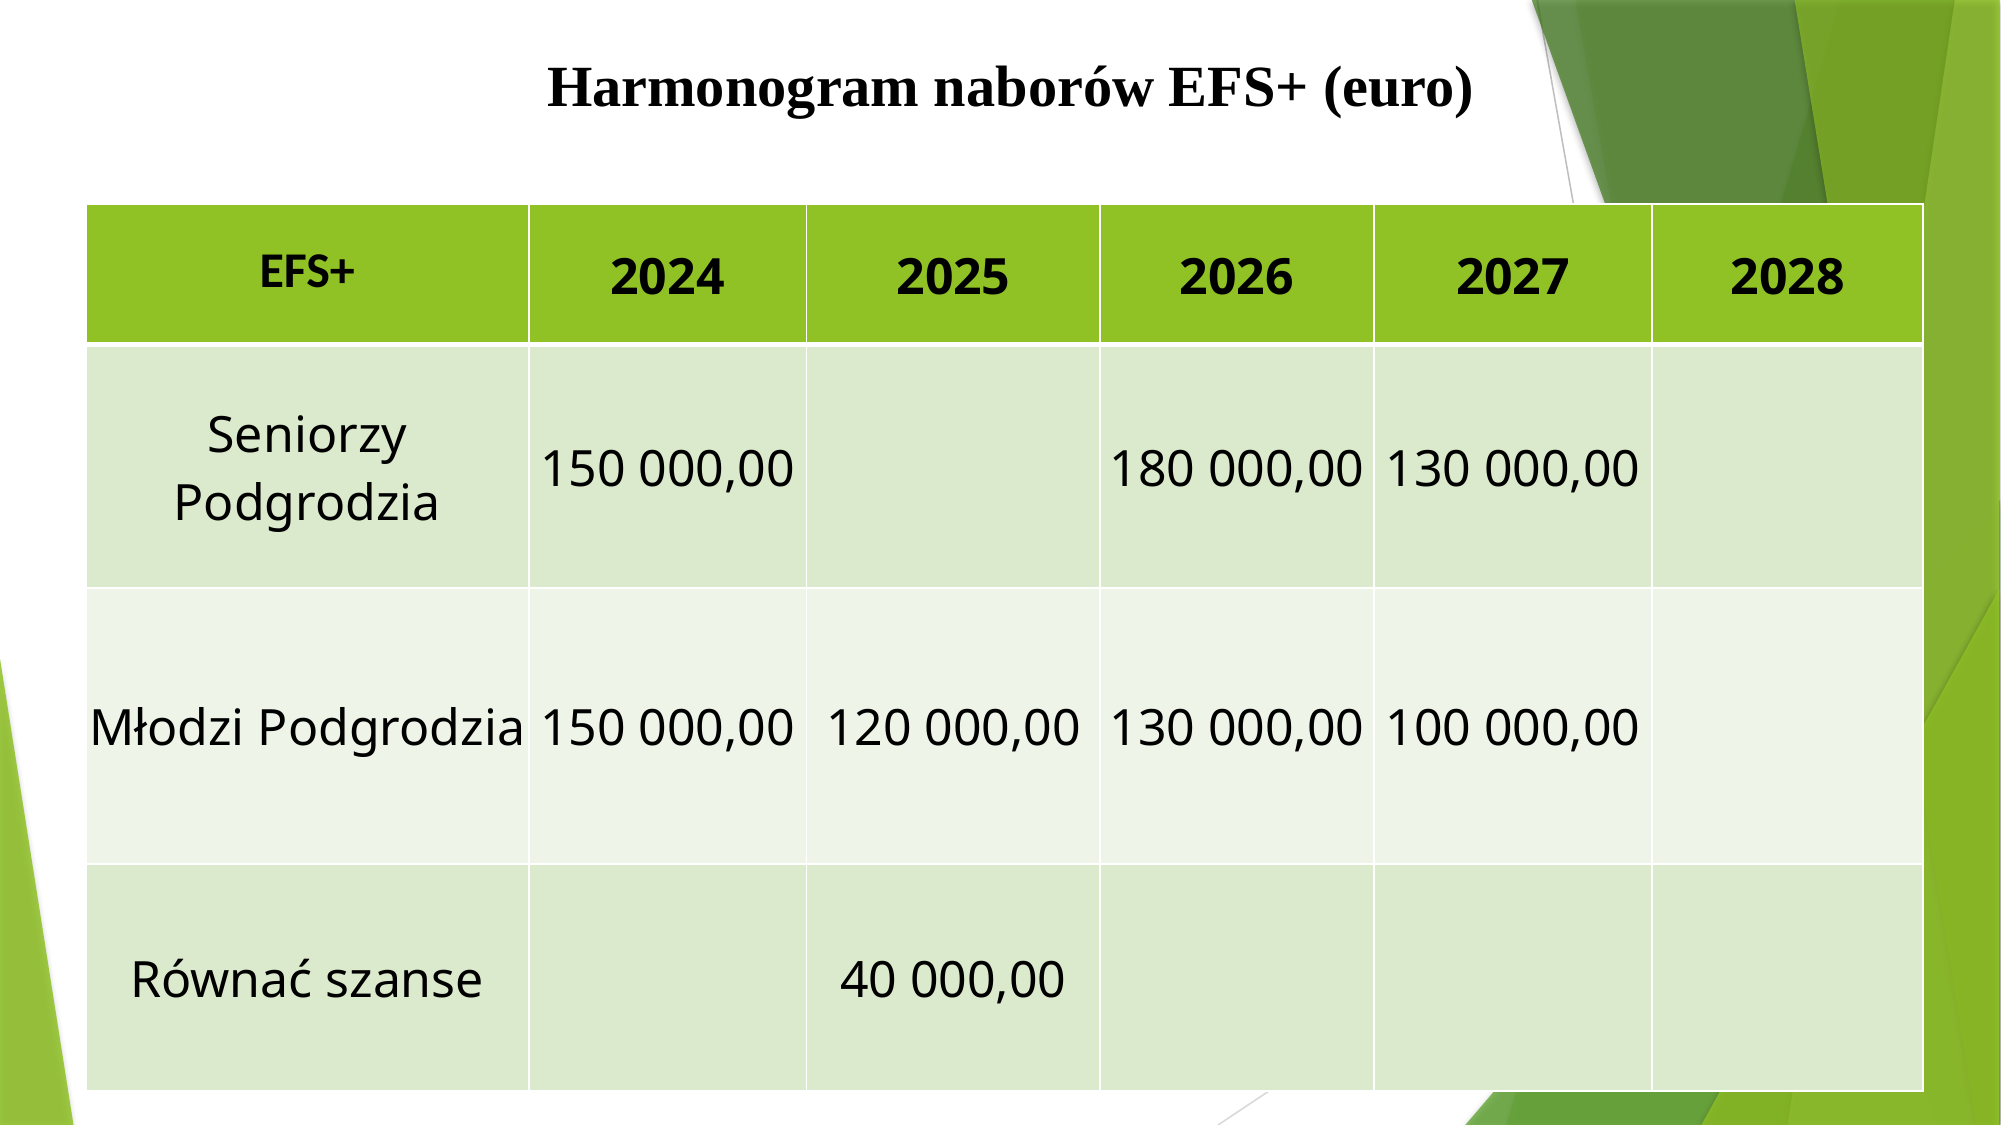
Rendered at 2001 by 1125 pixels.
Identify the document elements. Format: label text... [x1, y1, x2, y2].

table_cell 100 000,00 [1375, 589, 1651, 863]
table_header 2028 [1653, 205, 1922, 342]
table_cell [1101, 865, 1373, 1090]
table_cell 130 000,00 [1101, 589, 1373, 863]
table_cell [1375, 865, 1651, 1090]
table_cell 180 000,00 [1101, 347, 1373, 587]
table_cell Równać szanse [87, 865, 528, 1090]
table_header 2026 [1101, 205, 1373, 342]
table_cell 40 000,00 [807, 865, 1099, 1090]
table_header 2027 [1375, 205, 1651, 342]
table_cell [1653, 347, 1922, 587]
table_header EFS+ [87, 205, 528, 342]
table_cell 120 000,00 [807, 589, 1099, 863]
table_cell [1653, 865, 1922, 1090]
text_box Harmonogram naborów EFS+ (euro) [148, 33, 1874, 145]
table_cell Młodzi Podgrodzia [87, 589, 528, 863]
table_cell [1653, 589, 1922, 863]
table_cell Seniorzy Podgrodzia [87, 347, 528, 587]
table_cell 150 000,00 [530, 347, 806, 587]
table_cell 150 000,00 [530, 589, 806, 863]
table_cell [530, 865, 806, 1090]
table_header 2025 [807, 205, 1099, 342]
table_cell 130 000,00 [1375, 347, 1651, 587]
table_header 2024 [530, 205, 806, 342]
table_cell [807, 347, 1099, 587]
